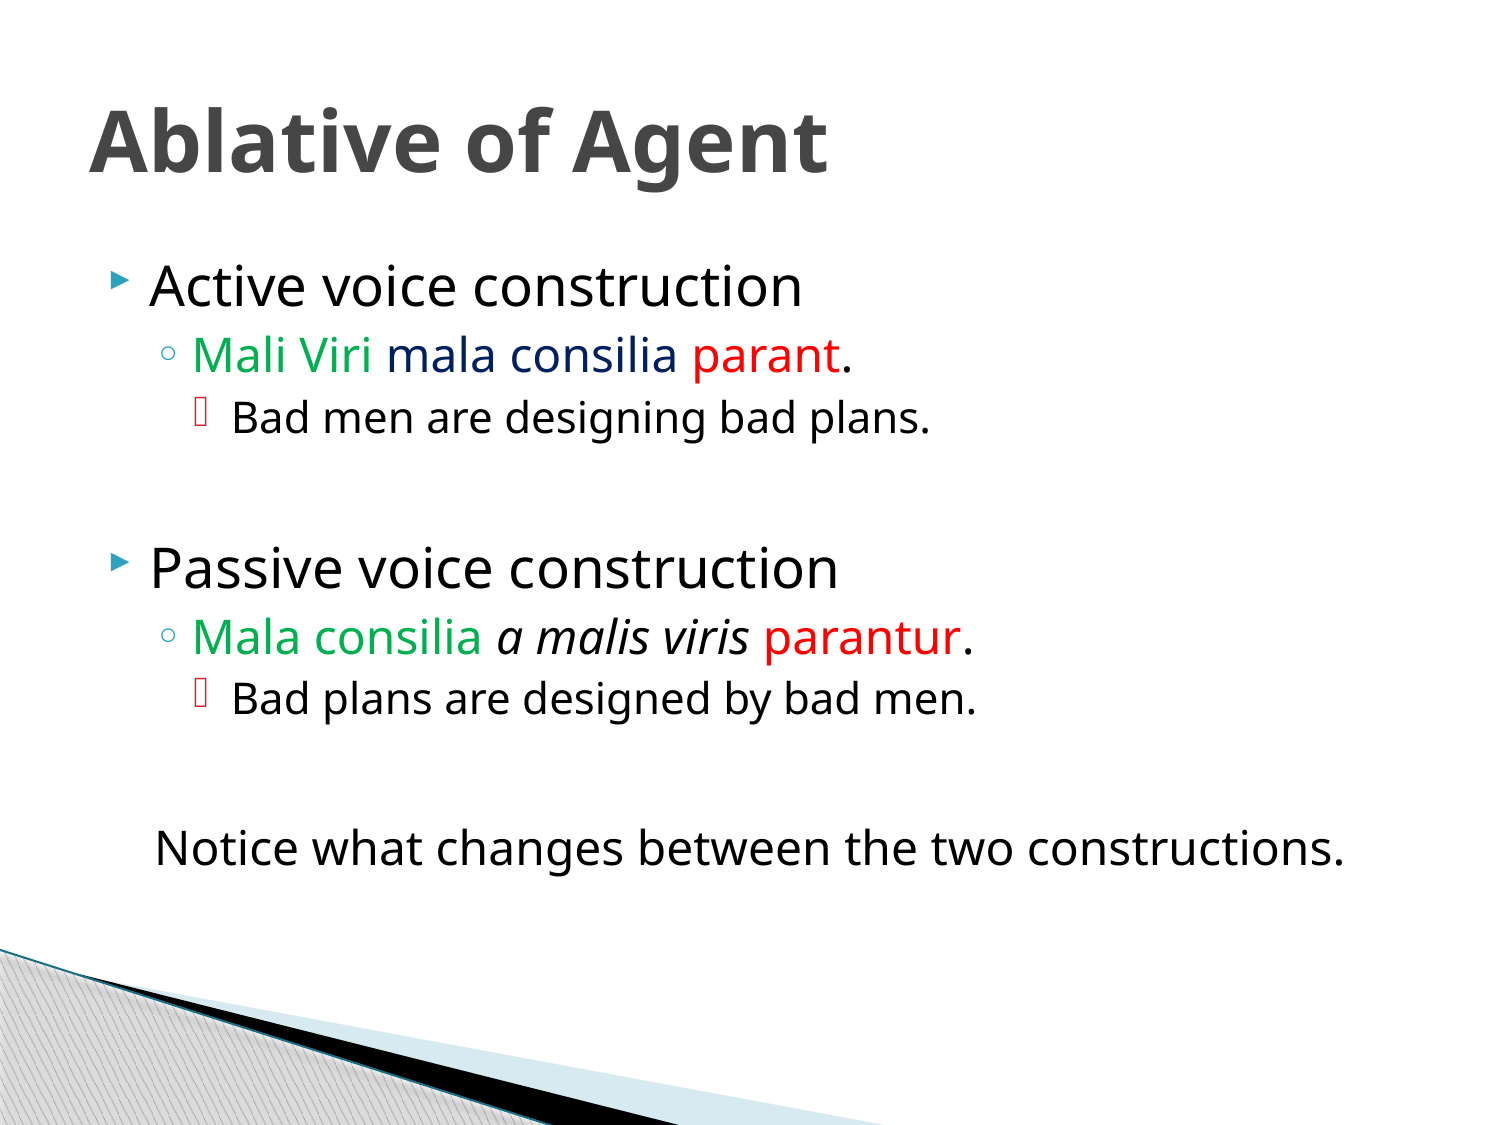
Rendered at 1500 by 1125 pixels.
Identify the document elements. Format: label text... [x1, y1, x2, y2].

title Ablative of Agent [75, 45, 1425, 233]
list Active voice construction Mali Viri mala consilia parant. Bad men are designing bad plans. Passive voice construction Mala consilia a malis viris parantur. Bad plans are designed by bad men. Notice what changes between the two constructions. [75, 243, 1425, 986]
